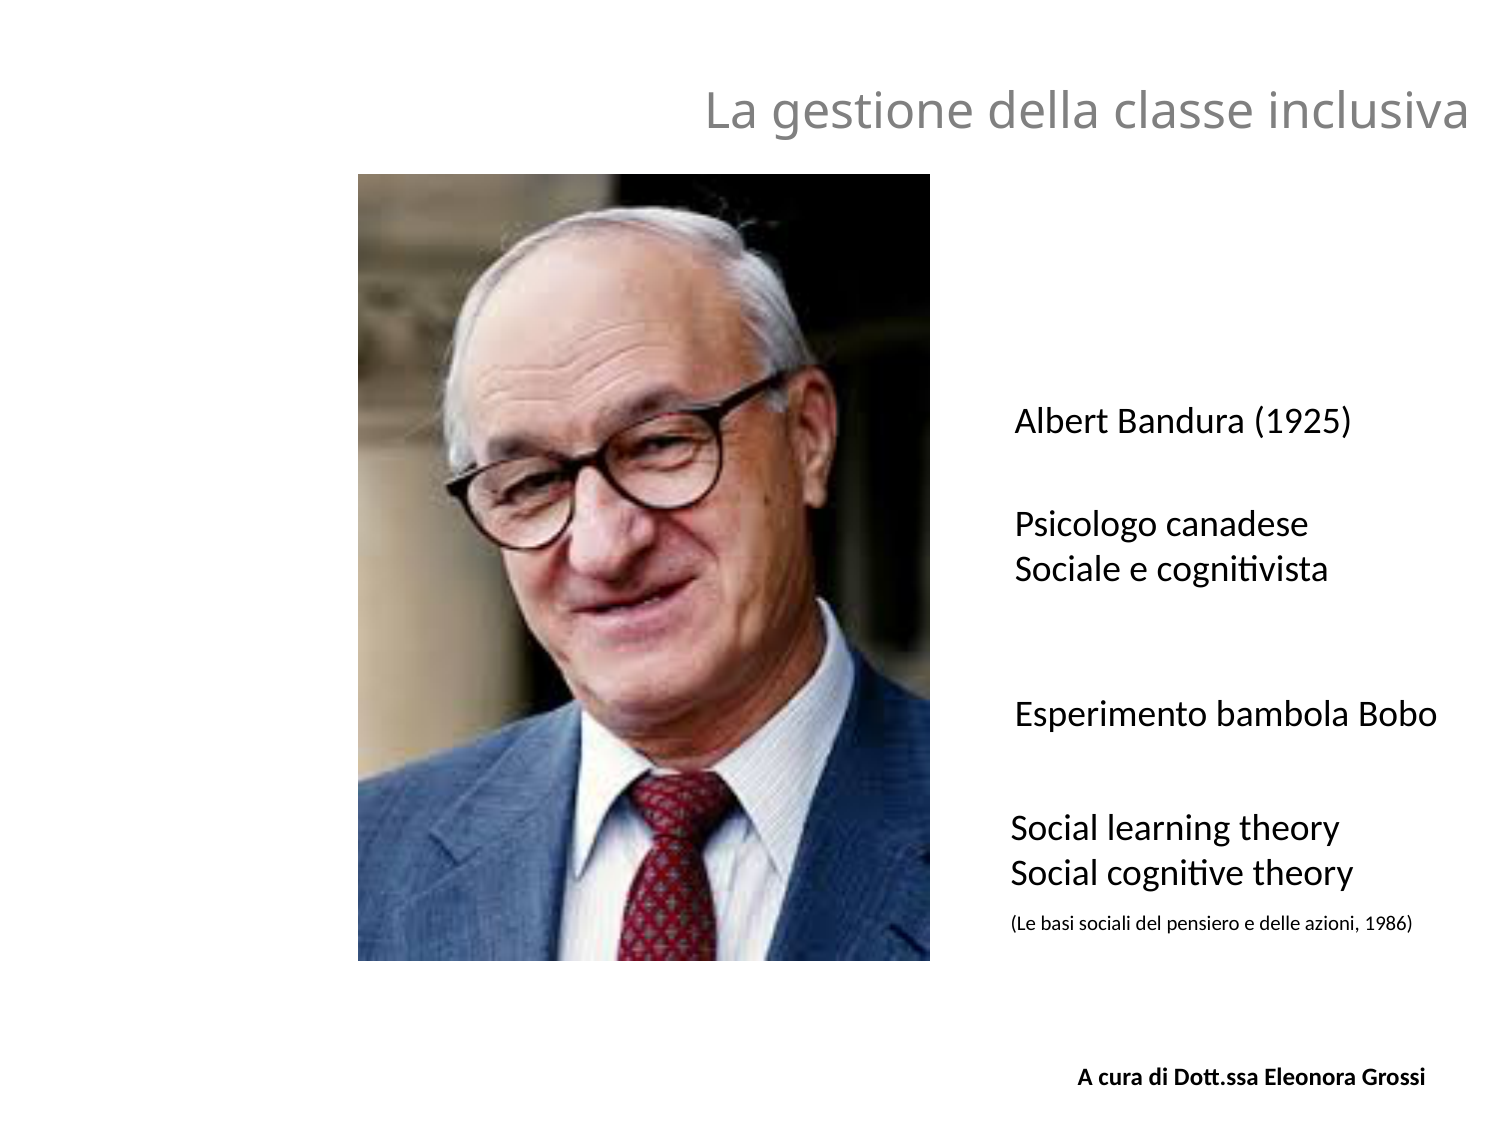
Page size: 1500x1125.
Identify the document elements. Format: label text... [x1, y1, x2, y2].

text_box Albert Bandura (1925) [999, 388, 1368, 449]
picture [358, 174, 930, 961]
text_box Social learning theory Social cognitive theory (Le basi sociali del pensiero e delle azioni, 1986) [995, 795, 1456, 946]
text_box Esperimento bambola Bobo [1000, 681, 1454, 742]
text_box Psicologo canadese Sociale e cognitivista [999, 491, 1344, 597]
list La gestione della classe inclusiva [277, 20, 1471, 196]
text_box A cura di Dott.ssa Eleonora Grossi [1062, 1053, 1442, 1098]
